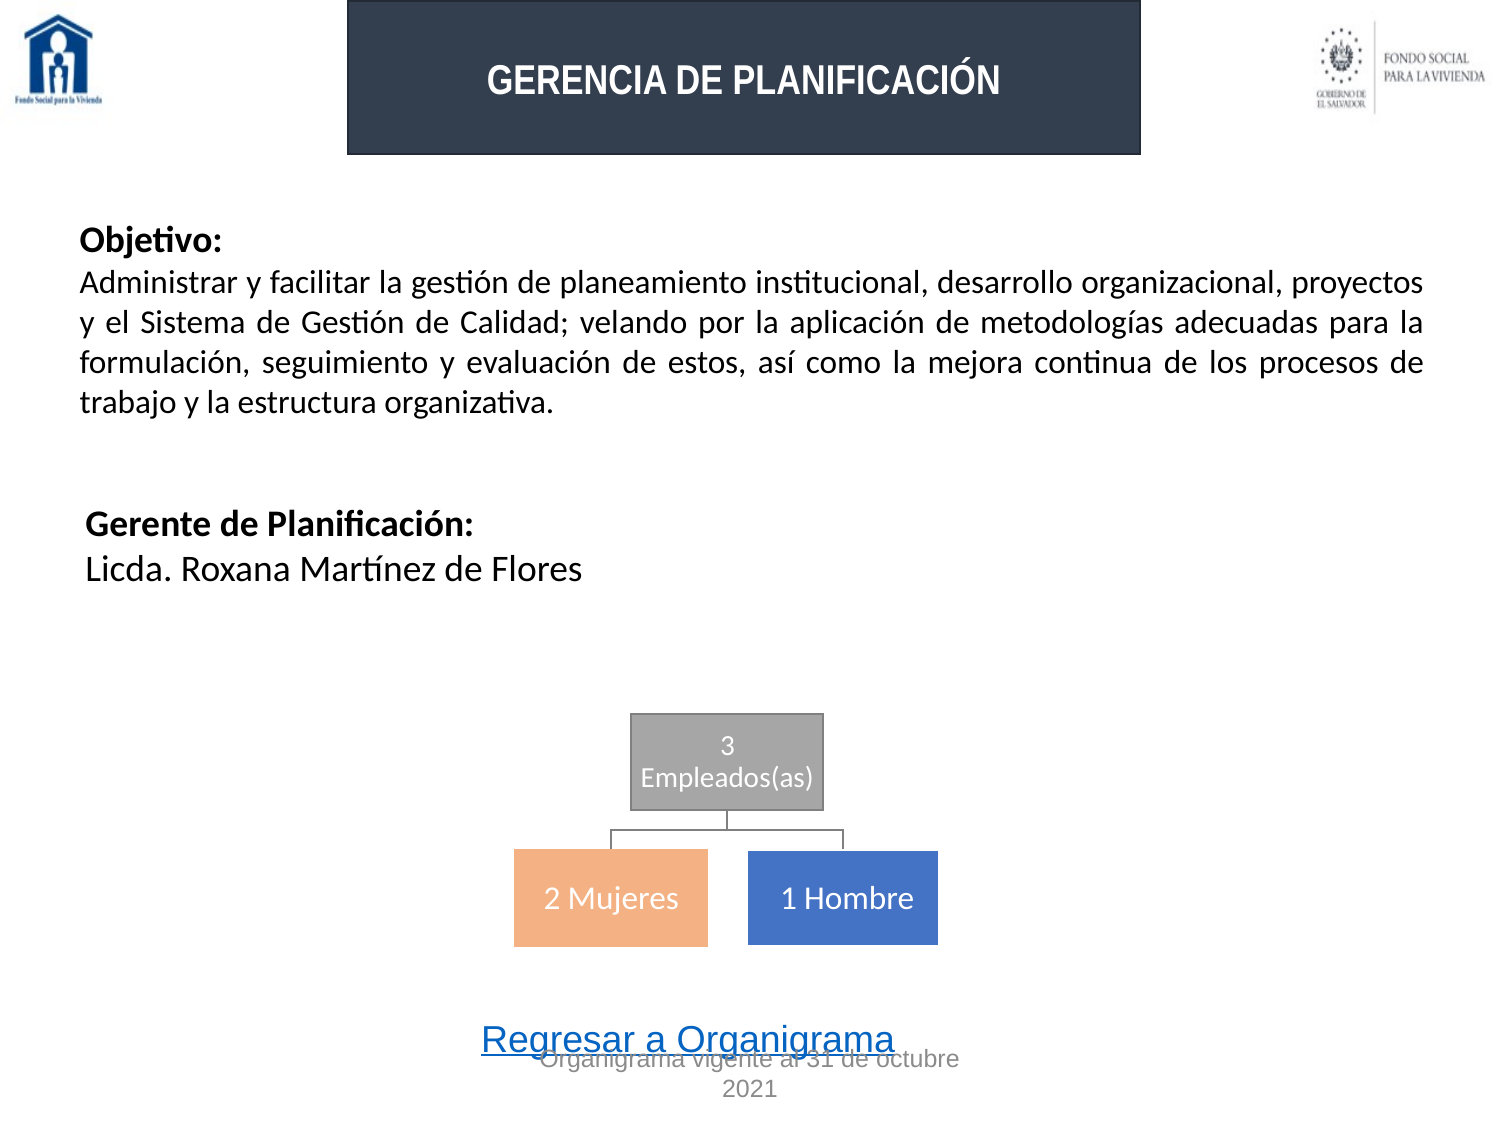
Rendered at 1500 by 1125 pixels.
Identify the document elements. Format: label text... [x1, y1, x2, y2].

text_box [480, 714, 975, 947]
text_box Objetivo: Administrar y facilitar la gestión de planeamiento institucional, desarrollo organizacional, proyectos y el Sistema de Gestión de Calidad; velando por la aplicación de metodologías adecuadas para la formulación, seguimiento y evaluación de estos, así como la mejora continua de los procesos de trabajo y la estructura organizativa. [64, 208, 1442, 428]
text_box GERENCIA DE PLANIFICACIÓN [347, 0, 1141, 155]
picture [0, 0, 1500, 1125]
text_box Gerente de Planificación: Licda. Roxana Martínez de Flores [70, 491, 916, 597]
footer Organigrama vigente al 31 de octubre 2021 [496, 1042, 1004, 1103]
text_box Regresar a Organigrama [466, 1007, 957, 1067]
